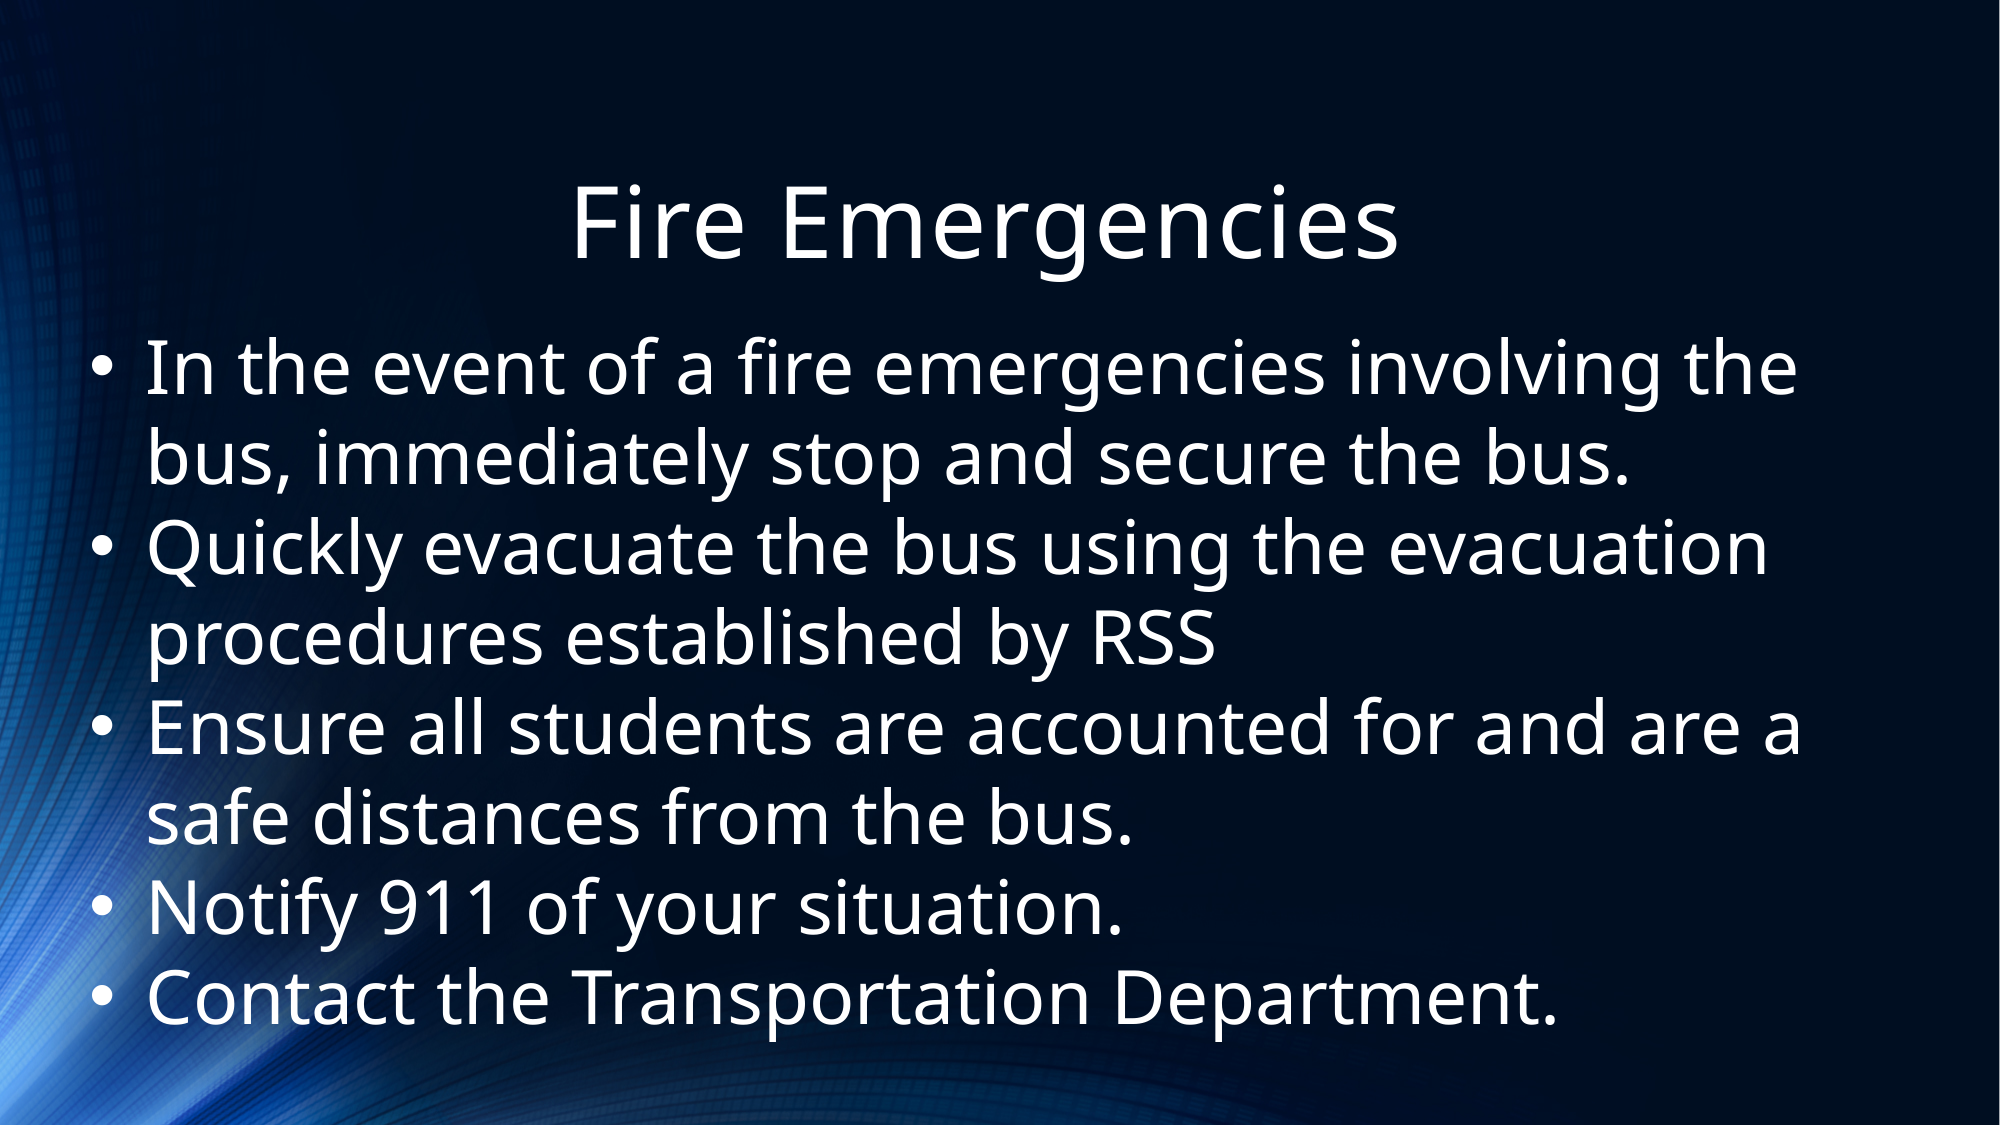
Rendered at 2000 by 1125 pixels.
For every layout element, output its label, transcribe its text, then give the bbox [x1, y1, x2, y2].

text_box [118, 312, 1881, 376]
title Fire Emergencies [249, 62, 1750, 288]
picture [0, 0, 2000, 1125]
text_box In the event of a fire emergencies involving the bus, immediately stop and secure the bus. Quickly evacuate the bus using the evacuation procedures established by RSS Ensure all students are accounted for and are a safe distances from the bus. Notify 911 of your situation. Contact the Transportation Department. [74, 312, 1938, 1125]
